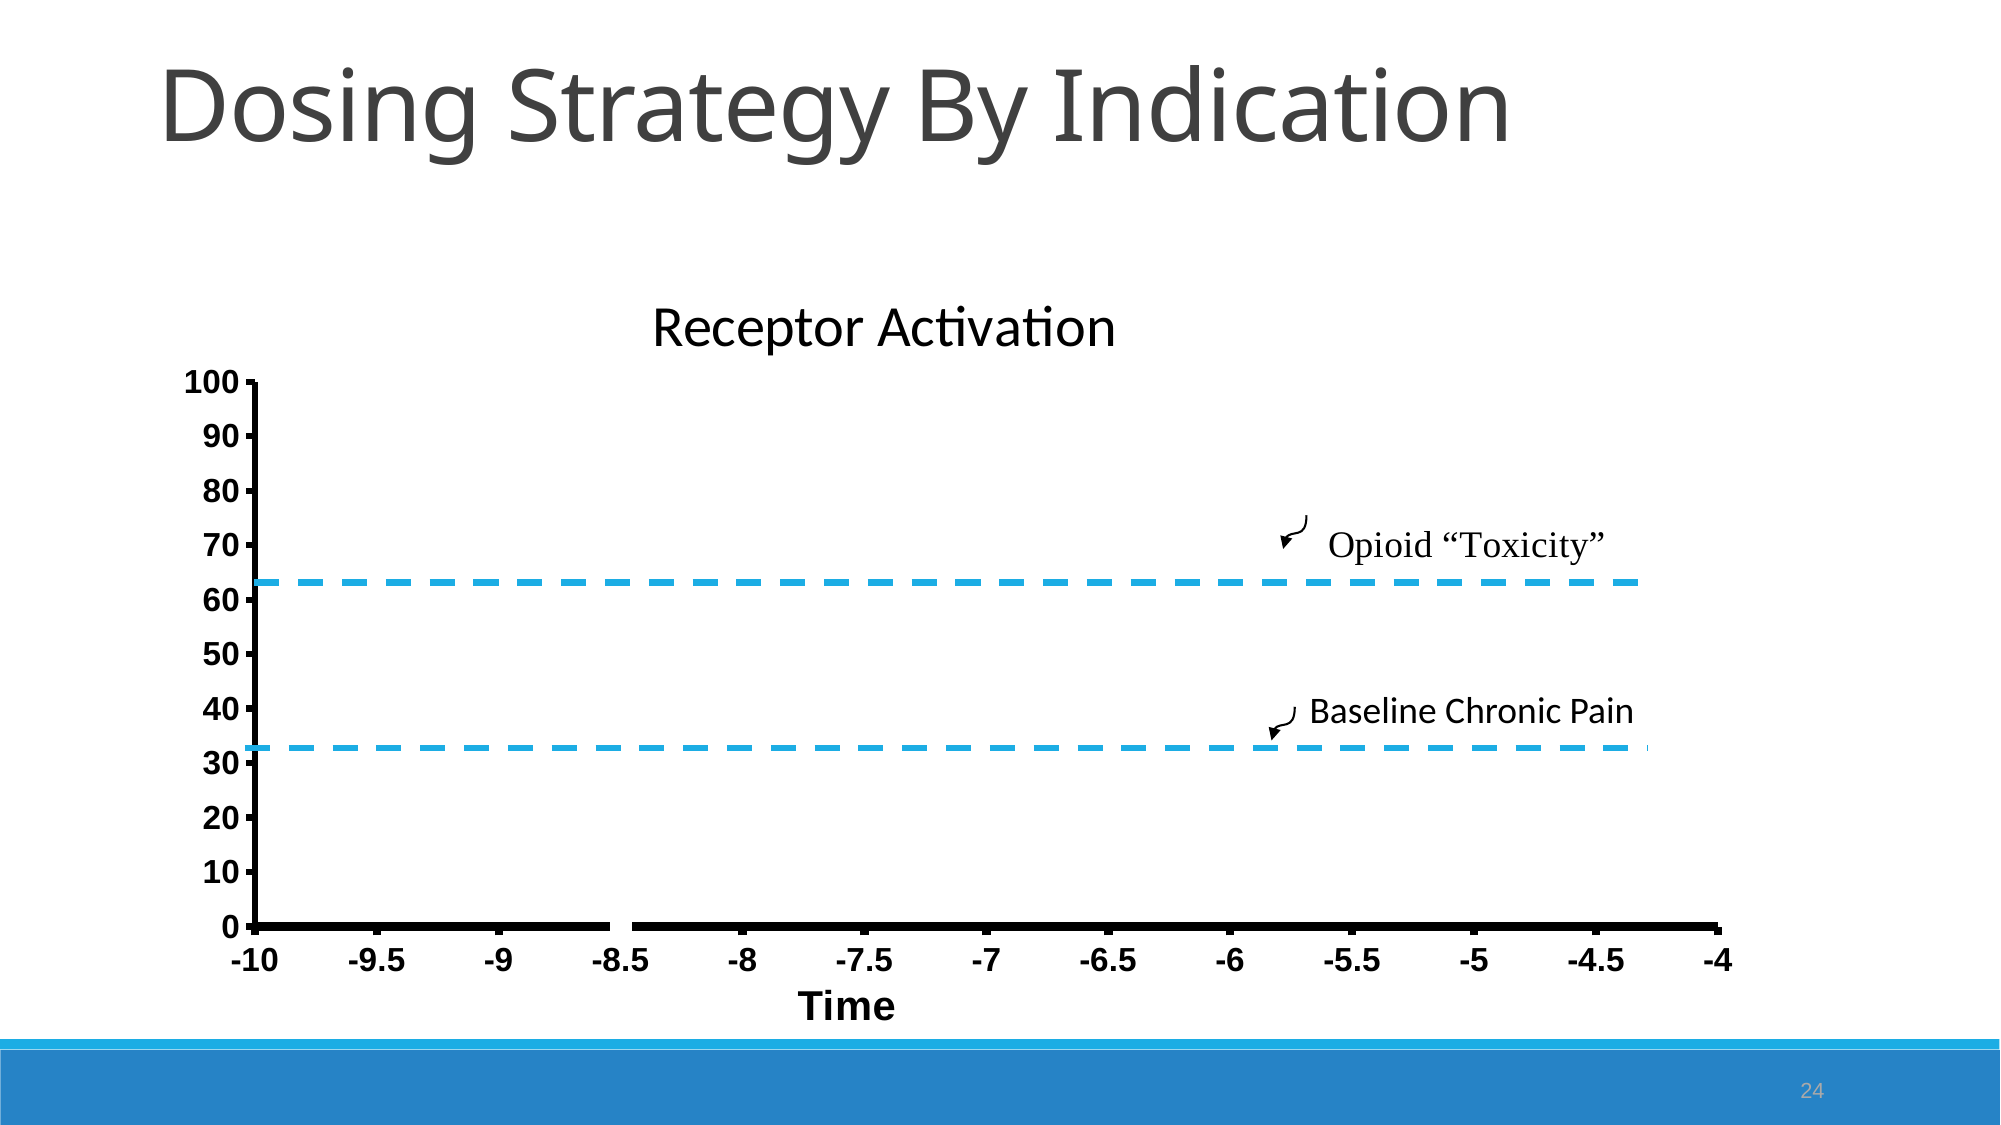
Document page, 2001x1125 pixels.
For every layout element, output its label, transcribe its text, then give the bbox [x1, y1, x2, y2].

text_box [1282, 514, 1308, 550]
chart [13, 258, 1756, 1125]
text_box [1270, 706, 1296, 741]
slide_number 24 [1764, 1059, 1840, 1120]
text_box Dosing Strategy By Indication [142, 39, 1800, 170]
